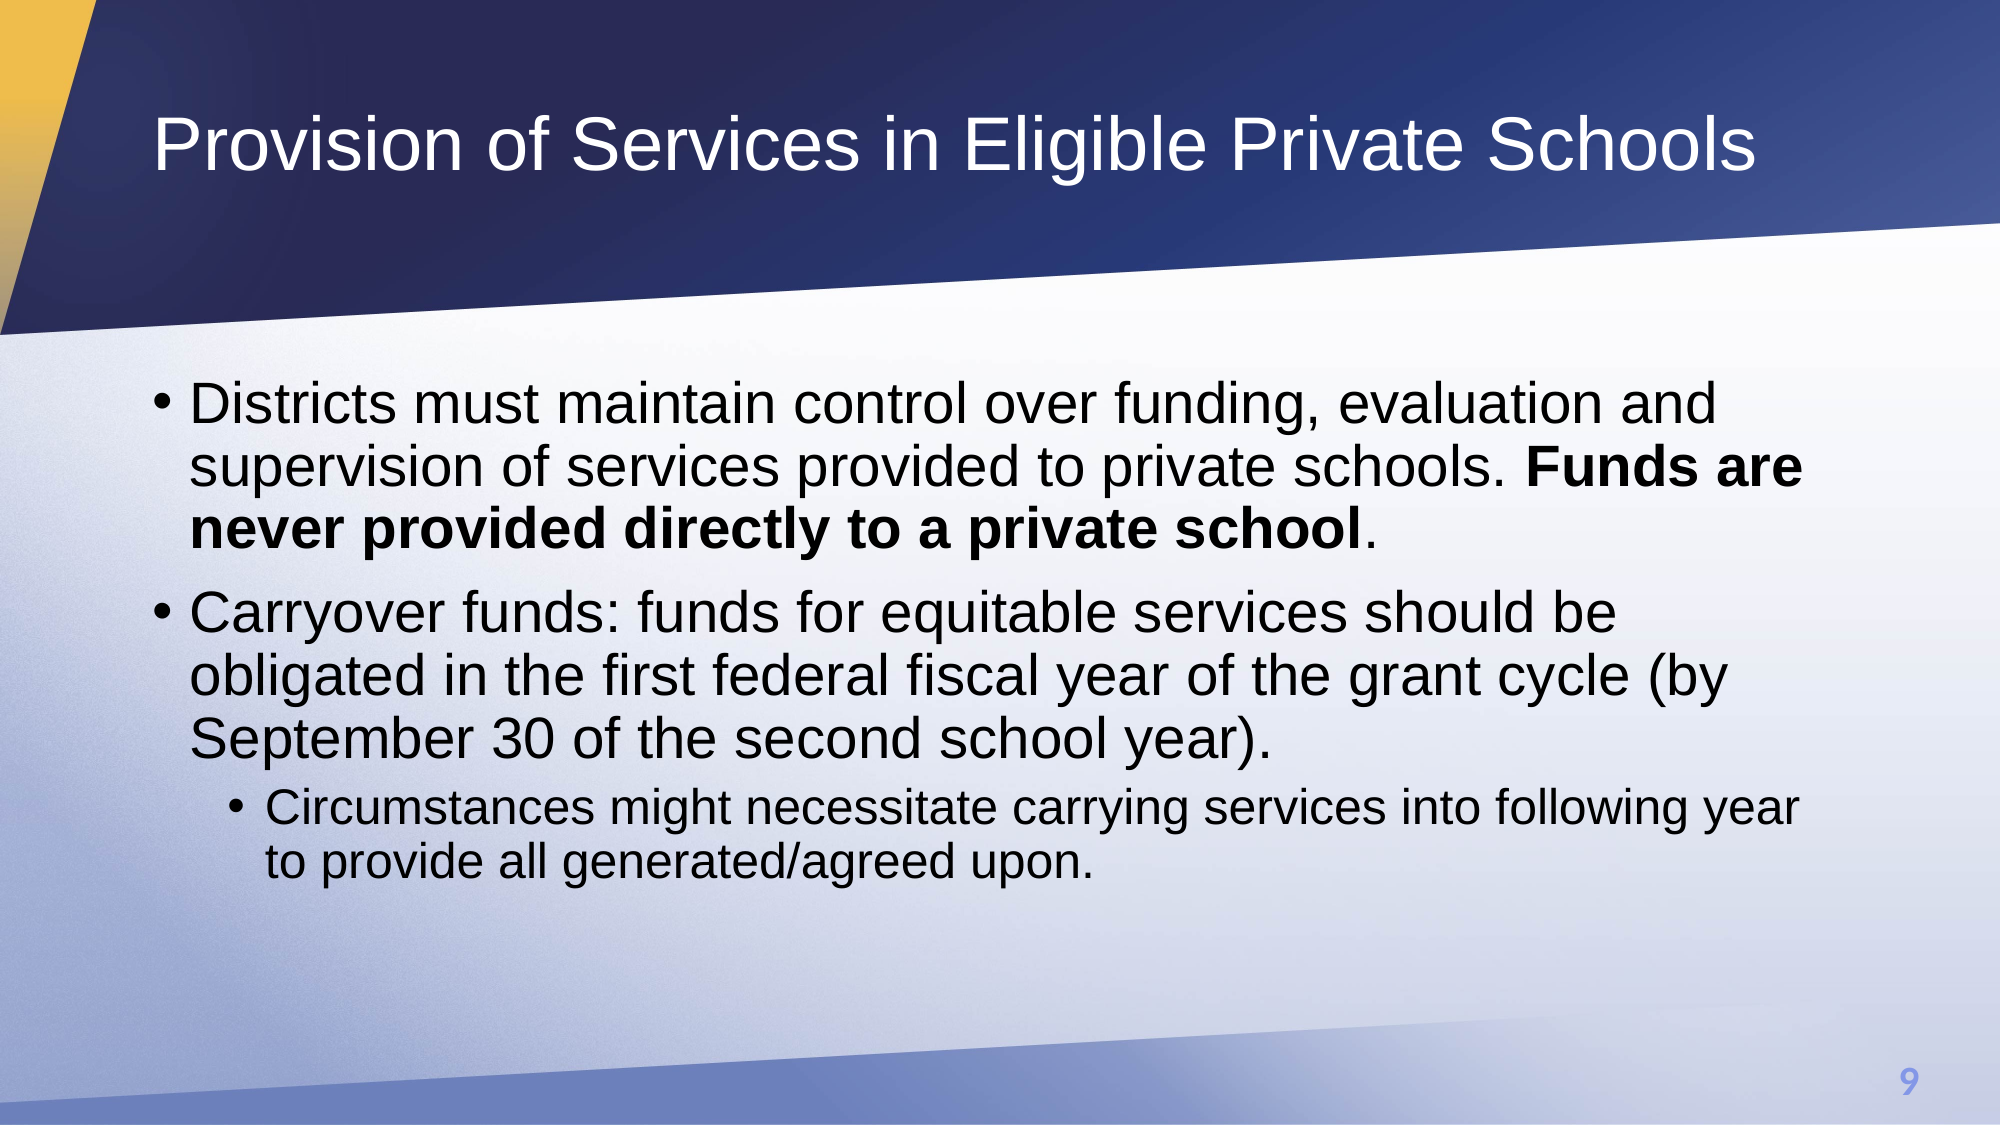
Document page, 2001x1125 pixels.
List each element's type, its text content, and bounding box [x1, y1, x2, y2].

title Provision of Services in Eligible Private Schools [137, 59, 1863, 231]
picture [0, 0, 2000, 1125]
list Districts must maintain control over funding, evaluation and supervision of services provided to private schools. Funds are never provided directly to a private school. Carryover funds: funds for equitable services should be obligated in the first federal fiscal year of the grant cycle (by September 30 of the second school year). Circumstances might necessitate carrying services into following year to provide all generated/agreed upon. [137, 365, 1863, 1008]
